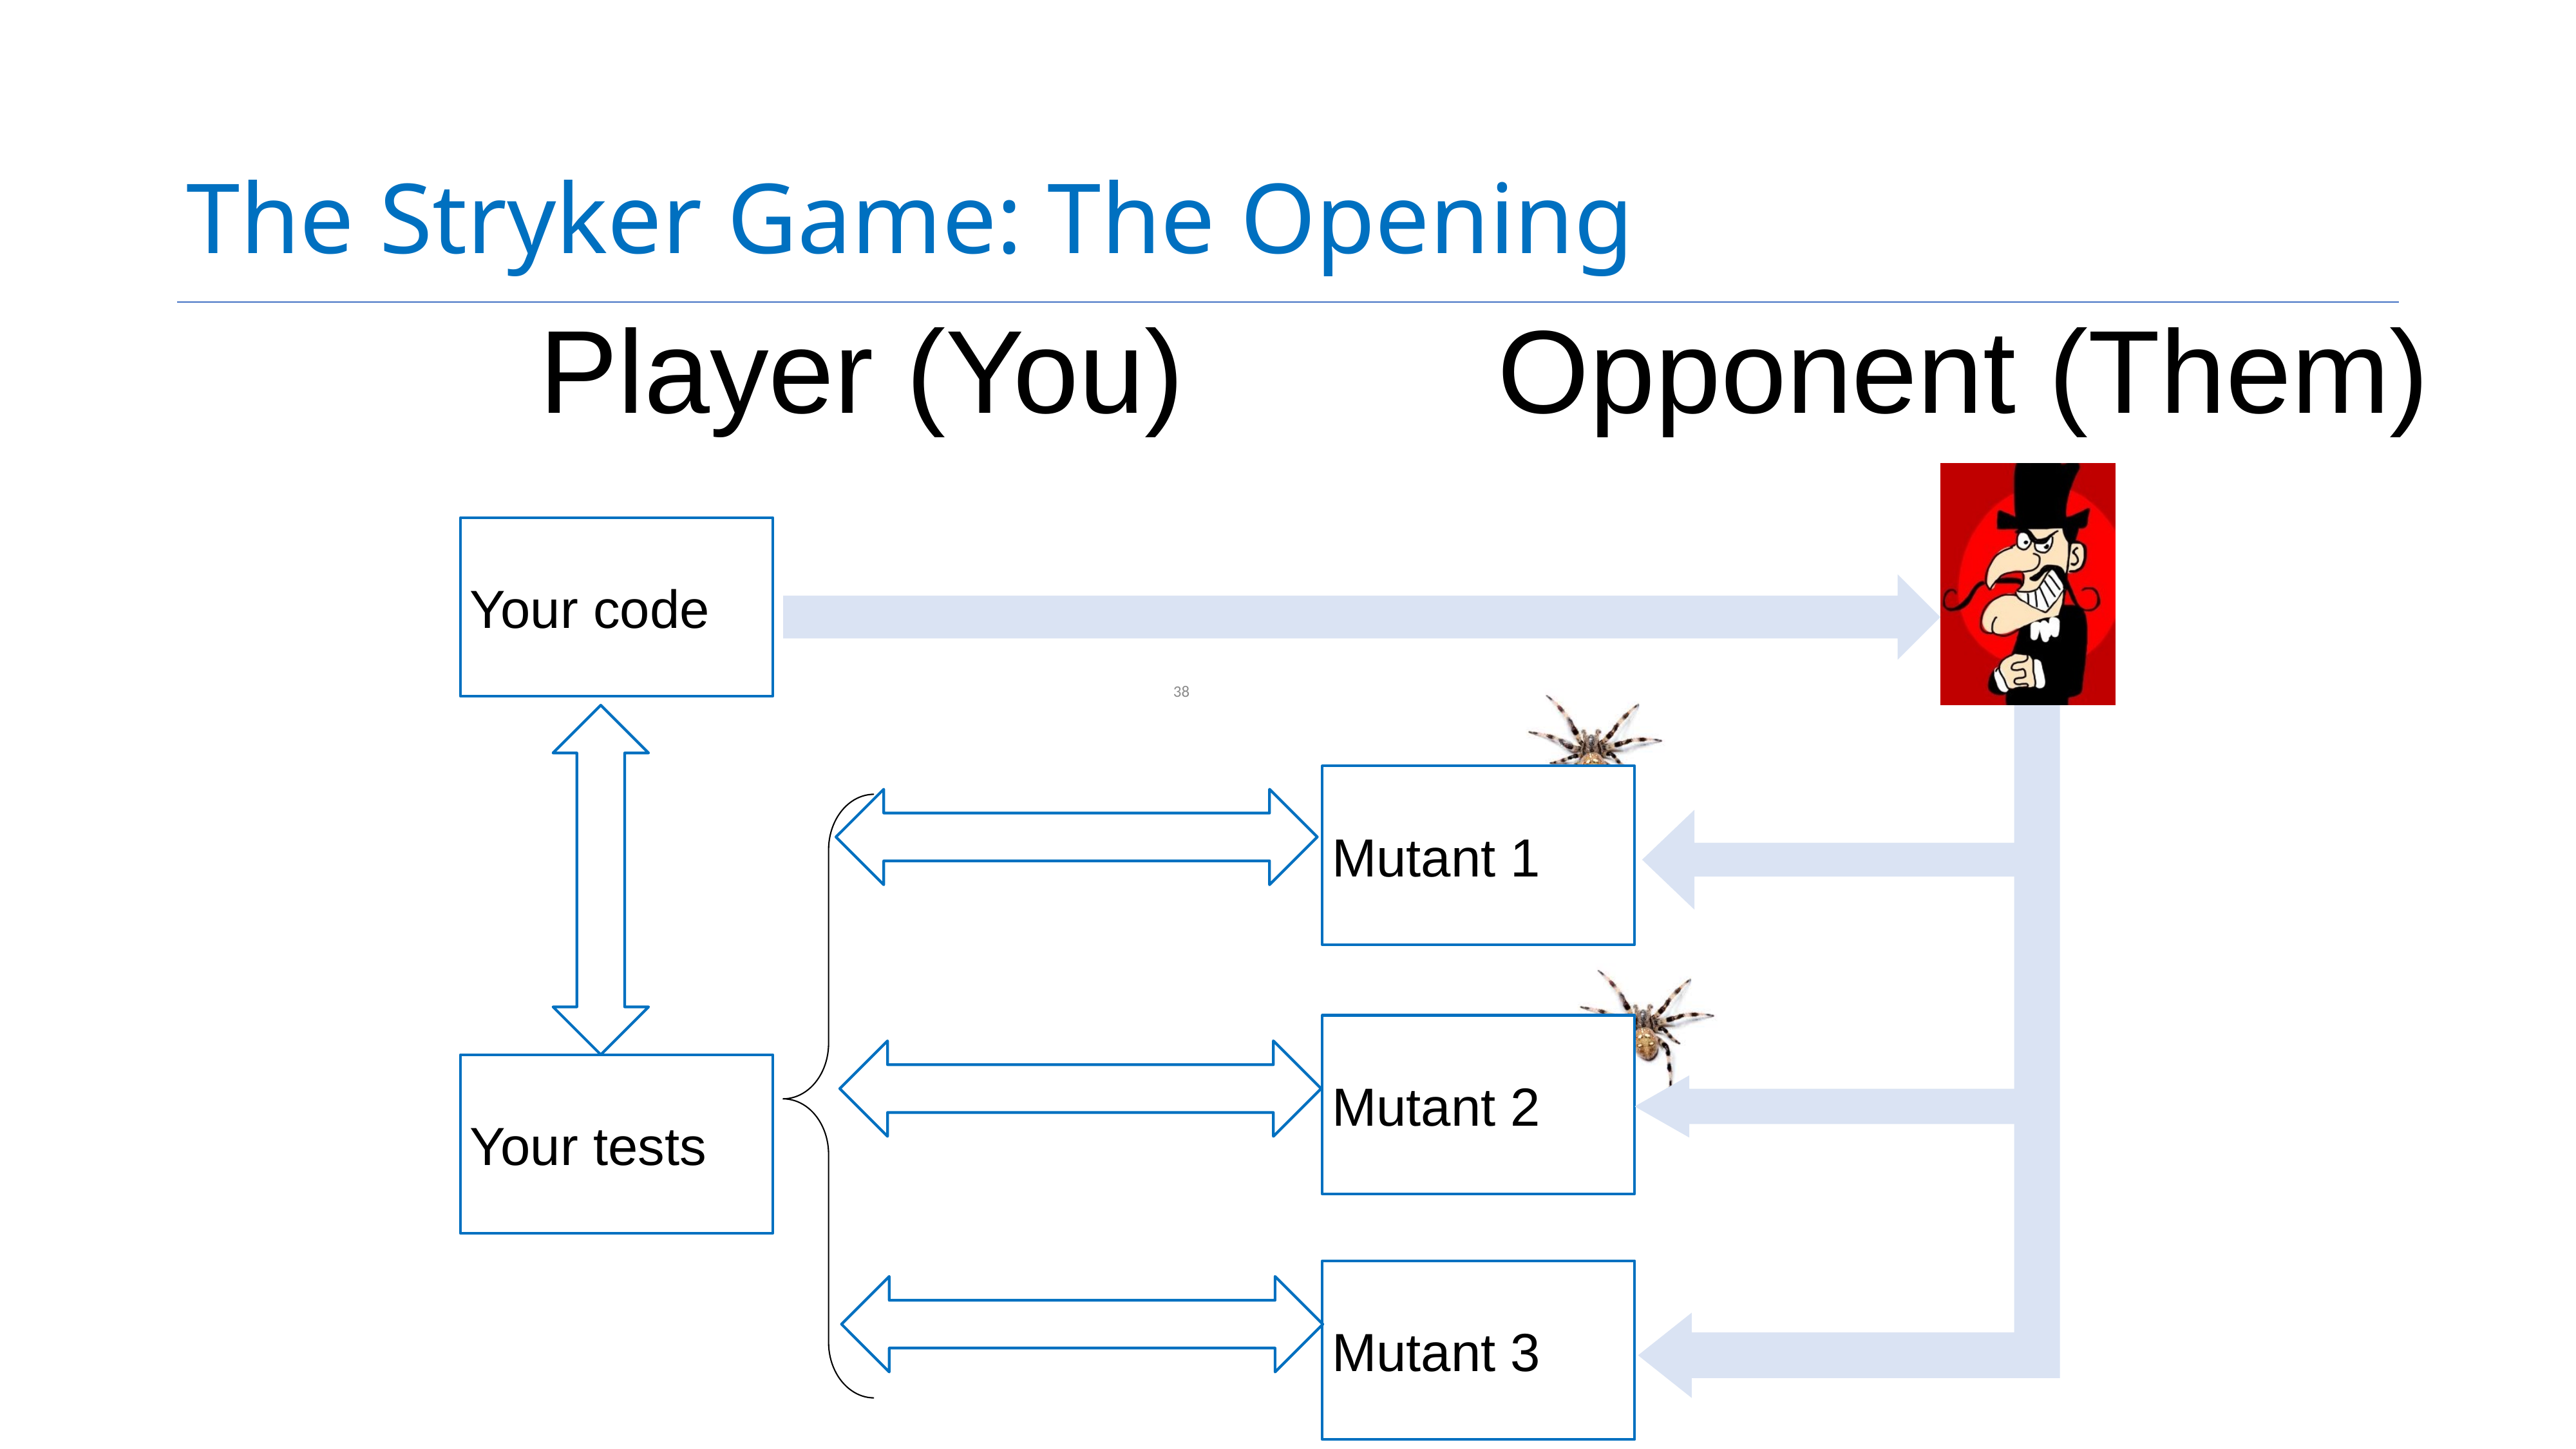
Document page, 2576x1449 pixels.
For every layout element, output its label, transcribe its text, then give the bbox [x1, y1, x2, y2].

text_box Your code [459, 516, 774, 697]
text_box [1640, 827, 2012, 911]
text_box [782, 573, 1940, 661]
text_box Player (You) [518, 268, 714, 464]
text_box Your tests [459, 1054, 774, 1235]
text_box Mutant 2 [1321, 1014, 1636, 1195]
text_box [834, 788, 1319, 886]
text_box [782, 793, 875, 1399]
picture [1540, 951, 1750, 1102]
picture [1940, 463, 2116, 706]
text_box [551, 703, 650, 1056]
text_box [840, 1275, 1325, 1374]
text_box Opponent (Them) [1477, 268, 1673, 464]
text_box [1636, 706, 2061, 1399]
text_box Mutant 1 [1321, 764, 1636, 946]
title The Stryker Game: The Opening [176, 3, 2400, 285]
picture [1488, 676, 1698, 827]
slide_number 38 [908, 670, 1201, 712]
text_box [838, 1039, 1323, 1138]
text_box [1633, 706, 2058, 1139]
text_box Mutant 3 [1321, 1260, 1636, 1441]
